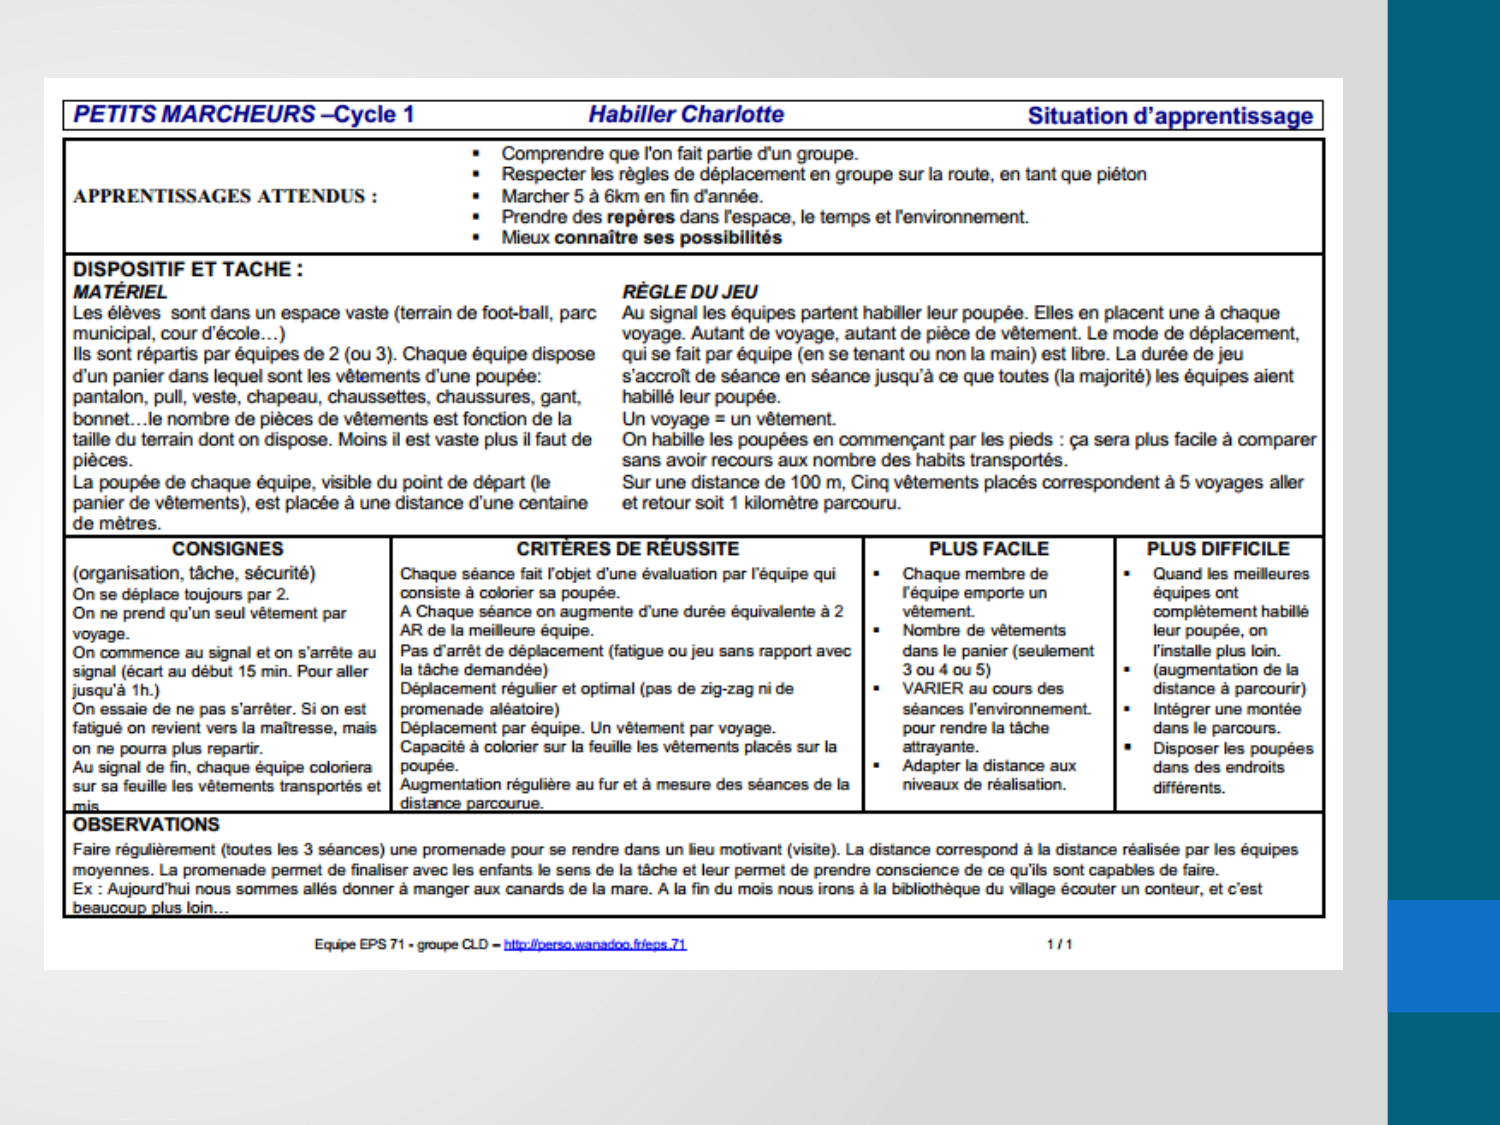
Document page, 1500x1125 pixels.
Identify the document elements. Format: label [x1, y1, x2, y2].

picture [43, 77, 1344, 970]
